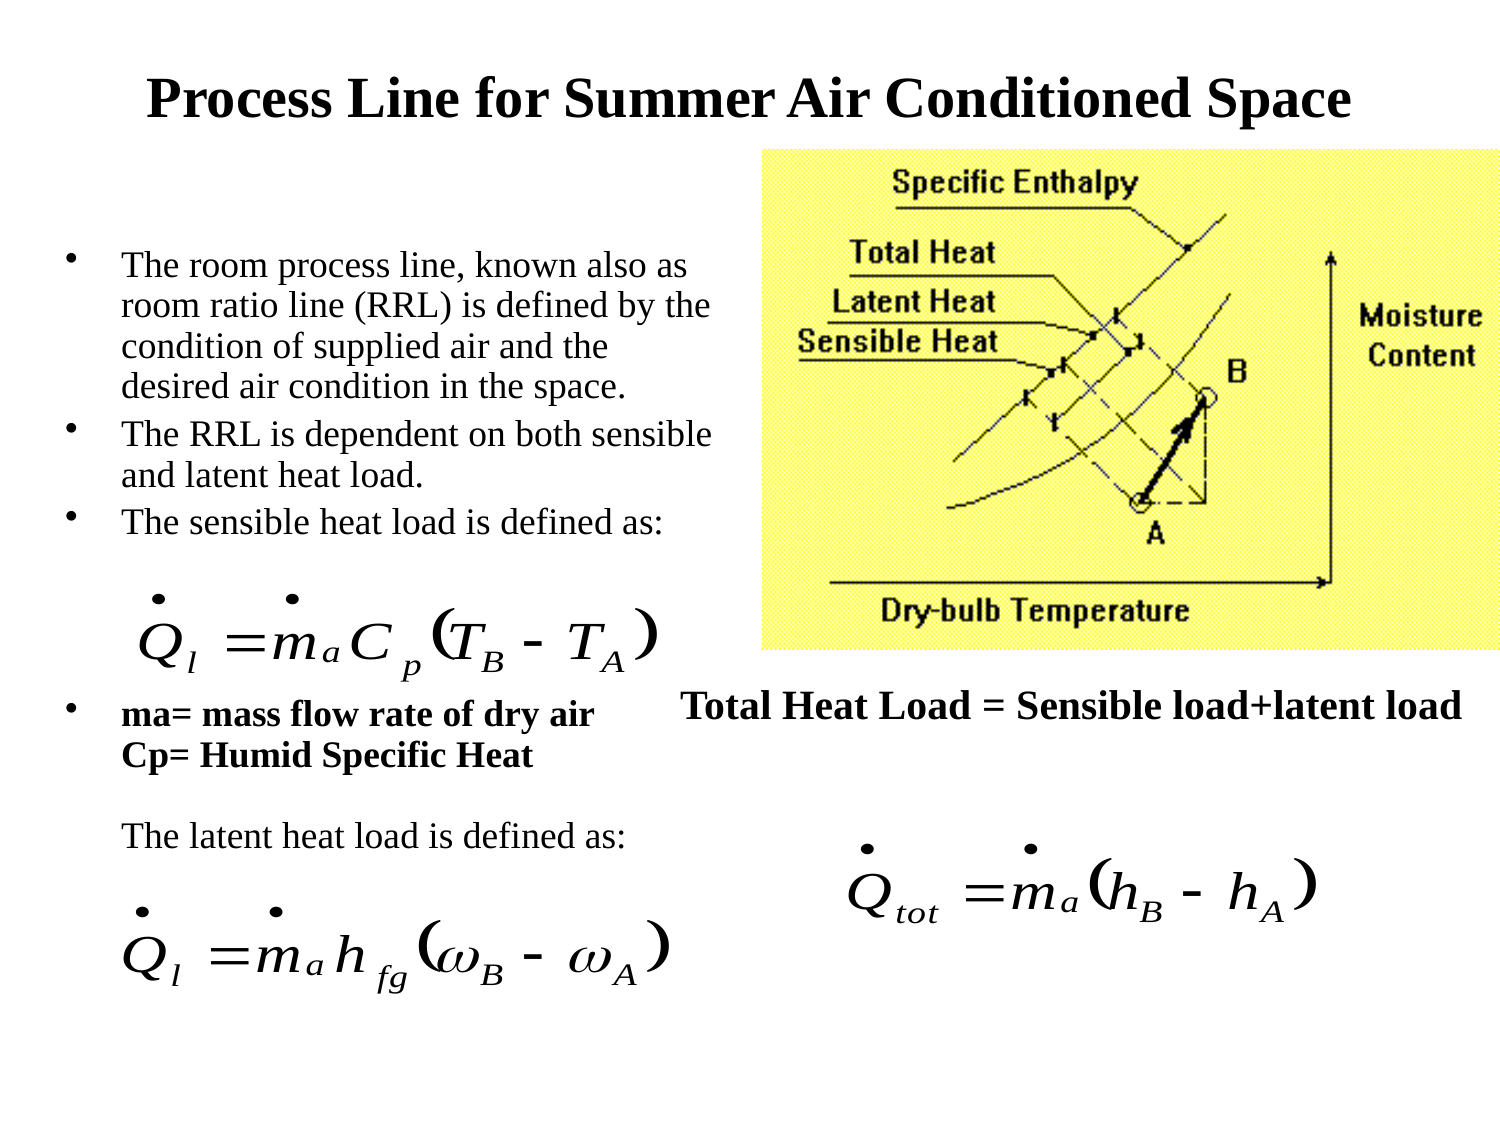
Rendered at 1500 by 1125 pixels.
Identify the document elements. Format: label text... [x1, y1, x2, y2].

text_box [128, 574, 659, 696]
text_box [112, 887, 676, 1008]
title Process Line for Summer Air Conditioned Space [112, 62, 1388, 125]
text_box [837, 824, 1320, 937]
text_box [762, 149, 1500, 650]
text_box Total Heat Load = Sensible load+latent load [665, 670, 1478, 736]
list The room process line, known also as room ratio line (RRL) is defined by the condition of supplied air and the desired air condition in the space. The RRL is dependent on both sensible and latent heat load. The sensible heat load is defined as: ma= mass flow rate of dry air Cp= Humid Specific Heat The latent heat load is defined as: [50, 237, 738, 1000]
